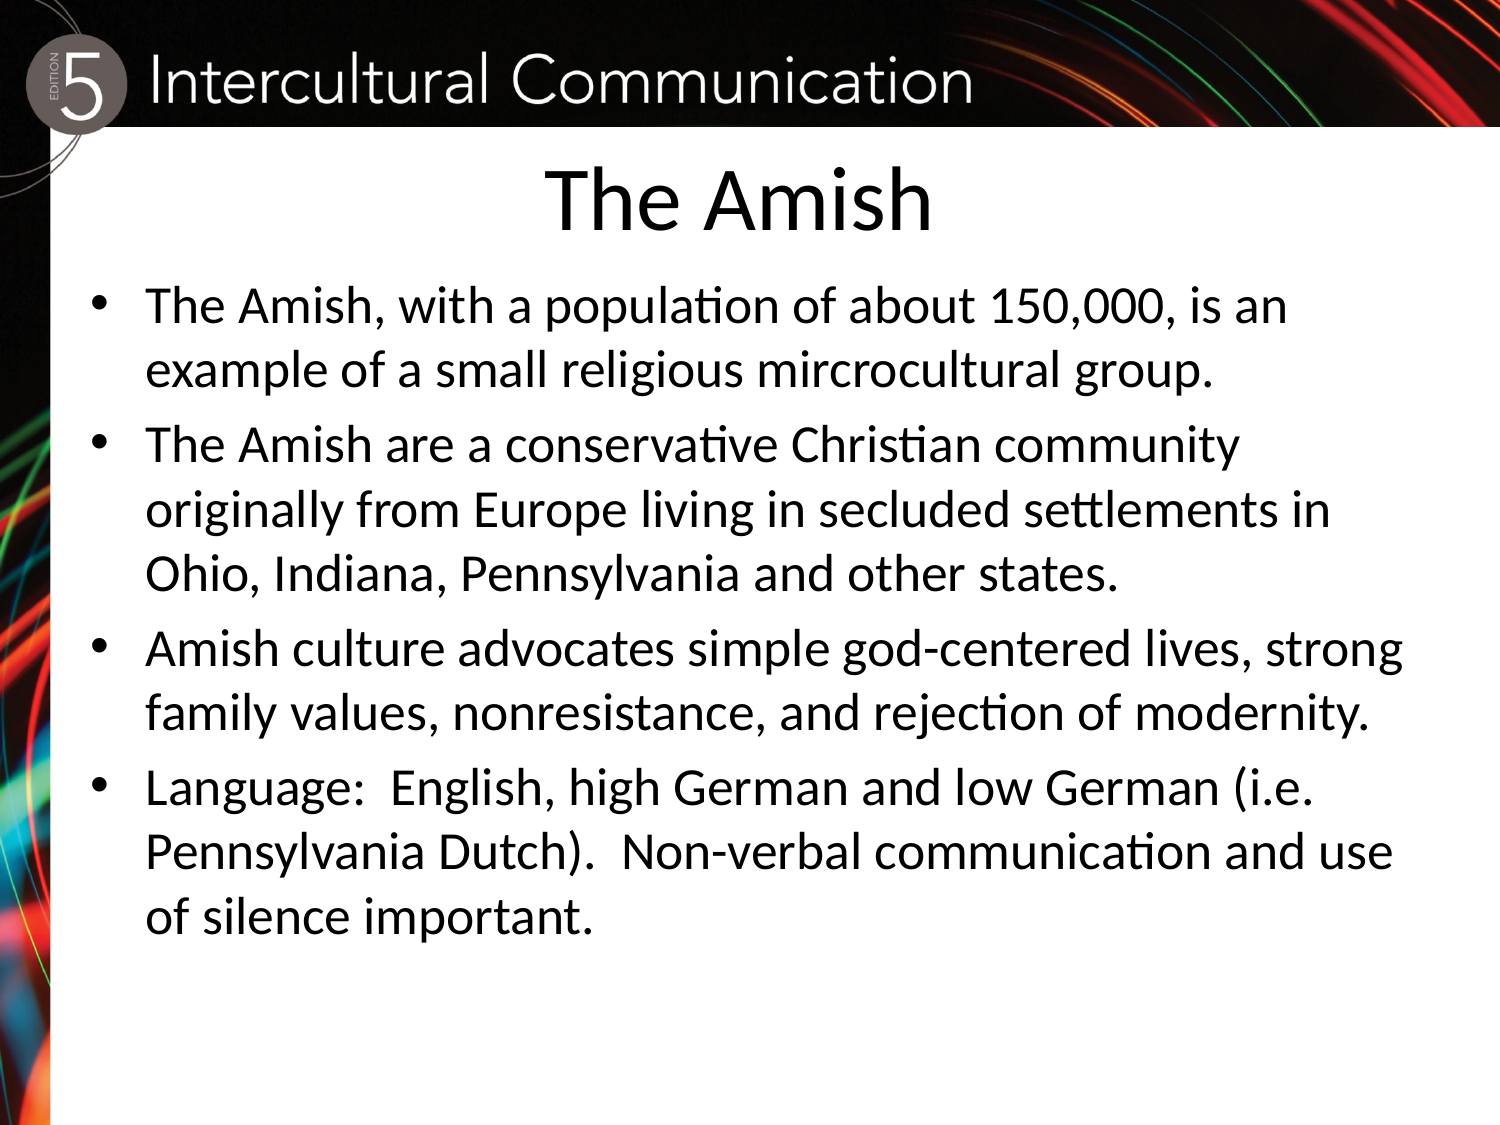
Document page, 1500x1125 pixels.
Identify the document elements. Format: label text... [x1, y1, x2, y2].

title The Amish [75, 125, 1425, 262]
list The Amish, with a population of about 150,000, is an example of a small religious mircrocultural group. The Amish are a conservative Christian community originally from Europe living in secluded settlements in Ohio, Indiana, Pennsylvania and other states. Amish culture advocates simple god-centered lives, strong family values, nonresistance, and rejection of modernity. Language: English, high German and low German (i.e. Pennsylvania Dutch). Non-verbal communication and use of silence important. [75, 262, 1425, 1005]
picture [0, 0, 1500, 1125]
